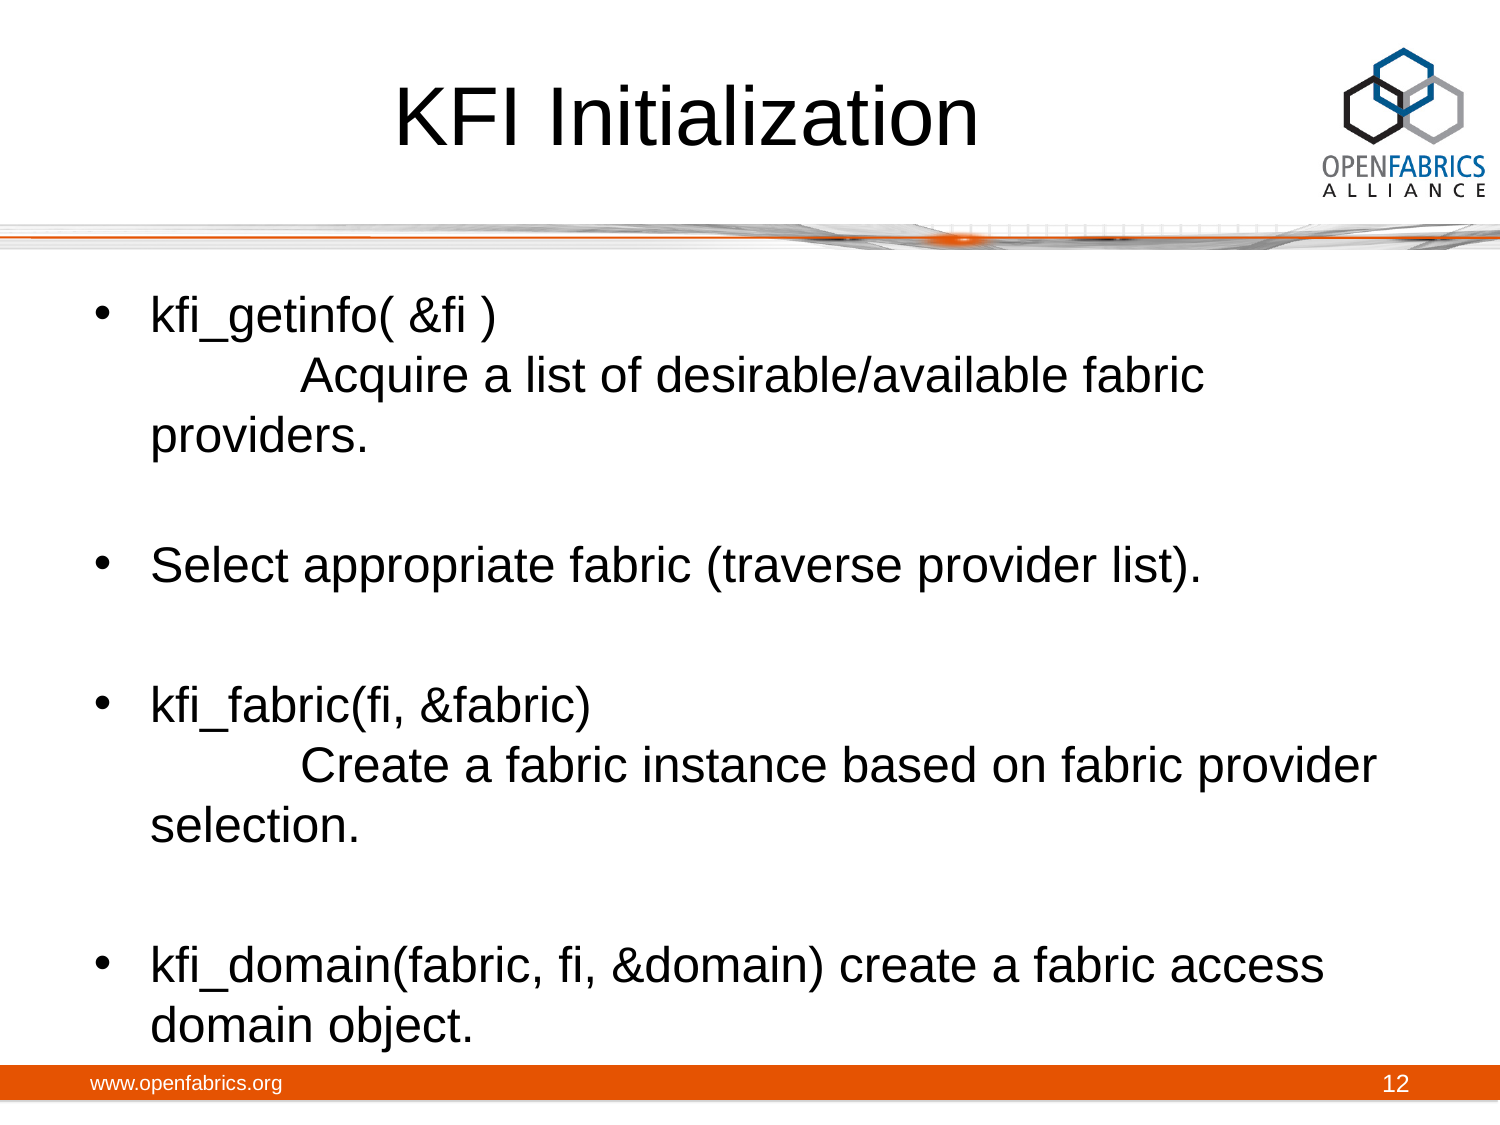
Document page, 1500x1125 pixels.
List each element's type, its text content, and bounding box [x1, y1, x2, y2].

picture [0, 224, 1500, 236]
list kfi_getinfo( &fi ) Acquire a list of desirable/available fabric providers. Select appropriate fabric (traverse provider list). kfi_fabric(fi, &fabric) Create a fabric instance based on fabric provider selection. kfi_domain(fabric, fi, &domain) create a fabric access domain object. [50, 275, 1450, 1053]
title KFI Initialization [75, 37, 1300, 188]
footer www.openfabrics.org [75, 1052, 550, 1113]
picture [1312, 37, 1494, 219]
slide_number 12 [1074, 1052, 1425, 1113]
picture [0, 239, 1500, 250]
